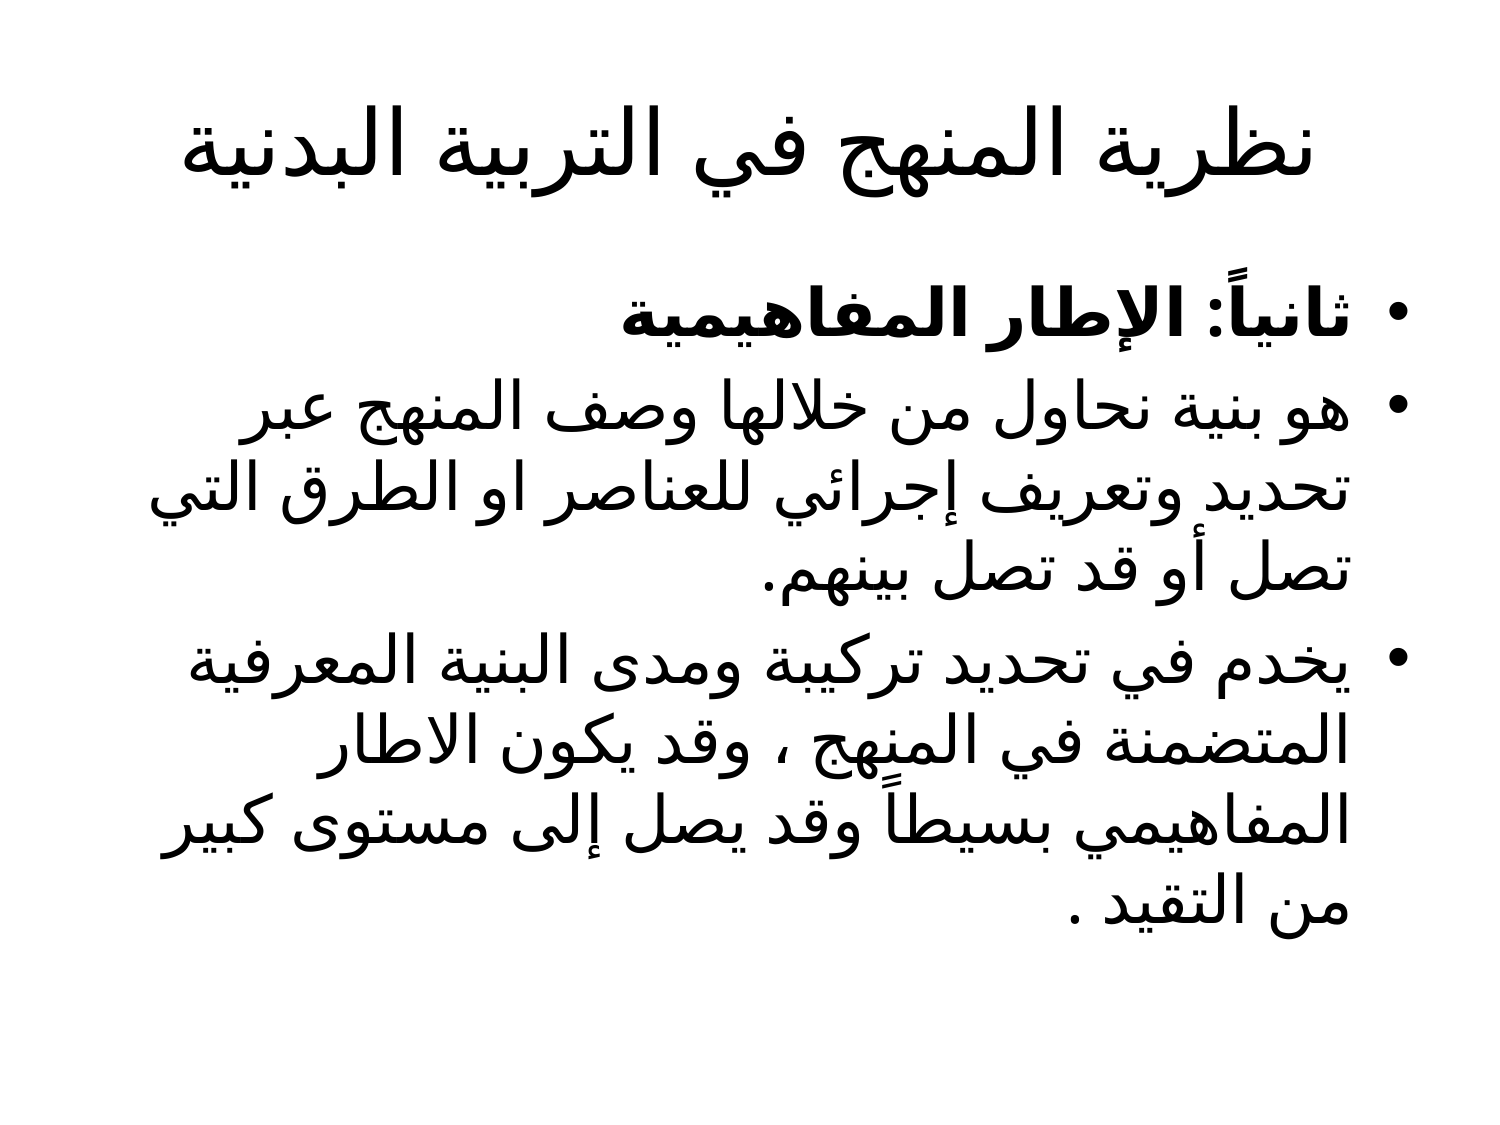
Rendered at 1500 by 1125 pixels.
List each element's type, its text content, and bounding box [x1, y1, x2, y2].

list ثانياً: الإطار المفاهيمية هو بنية نحاول من خلالها وصف المنهج عبر تحديد وتعريف إجرائي للعناصر او الطرق التي تصل أو قد تصل بينهم. يخدم في تحديد تركيبة ومدى البنية المعرفية المتضمنة في المنهج ، وقد يكون الاطار المفاهيمي بسيطاً وقد يصل إلى مستوى كبير من التقيد . [75, 262, 1425, 1005]
title نظرية المنهج في التربية البدنية [75, 45, 1425, 233]
